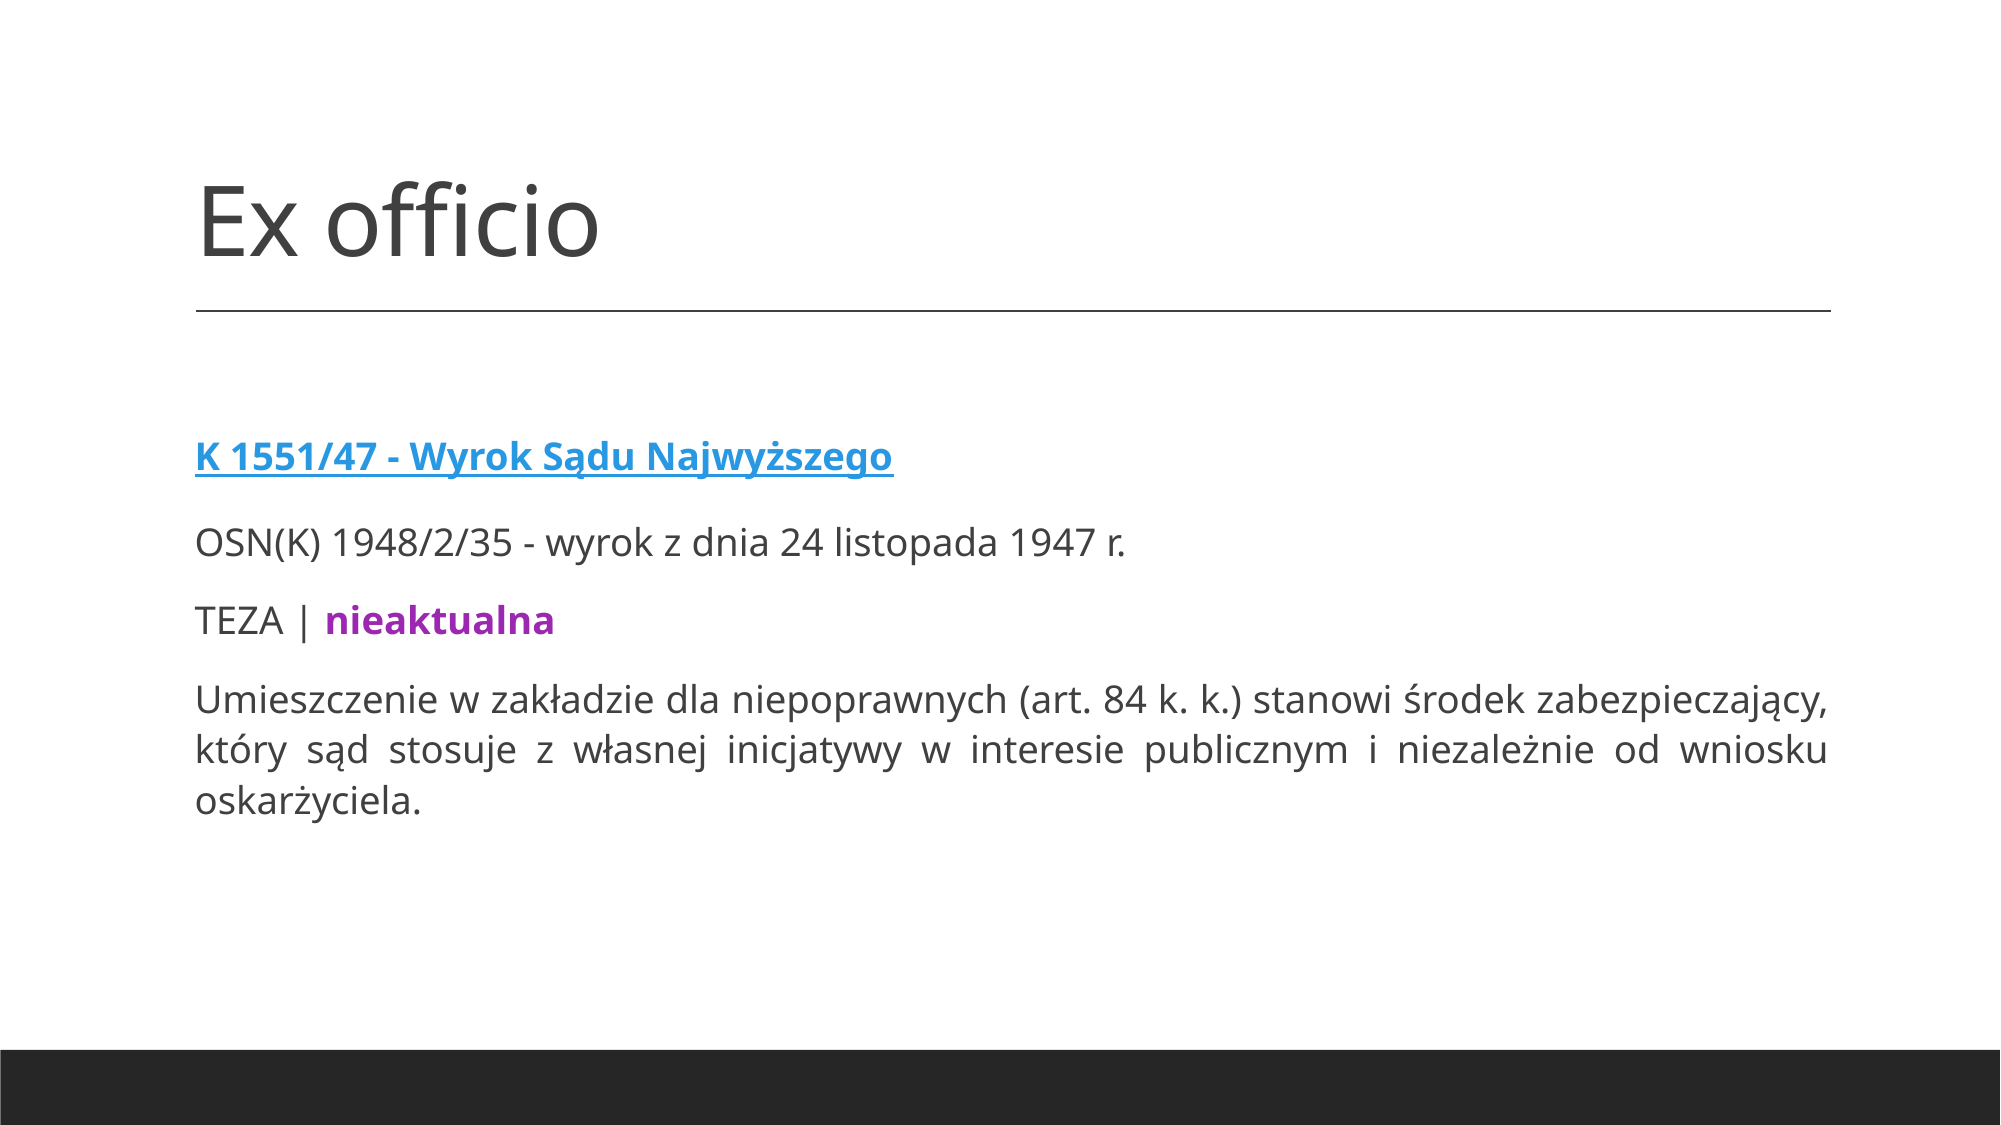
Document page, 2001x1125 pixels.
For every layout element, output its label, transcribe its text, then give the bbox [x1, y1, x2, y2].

title Ex officio [180, 47, 1830, 285]
list K 1551/47 - Wyrok Sądu Najwyższego OSN(K) 1948/2/35 - wyrok z dnia 24 listopada 1947 r. TEZA | nieaktualna Umieszczenie w zakładzie dla niepoprawnych (art. 84 k. k.) stanowi środek zabezpieczający, który sąd stosuje z własnej inicjatywy w interesie publicznym i niezależnie od wniosku oskarżyciela. [180, 345, 1830, 963]
